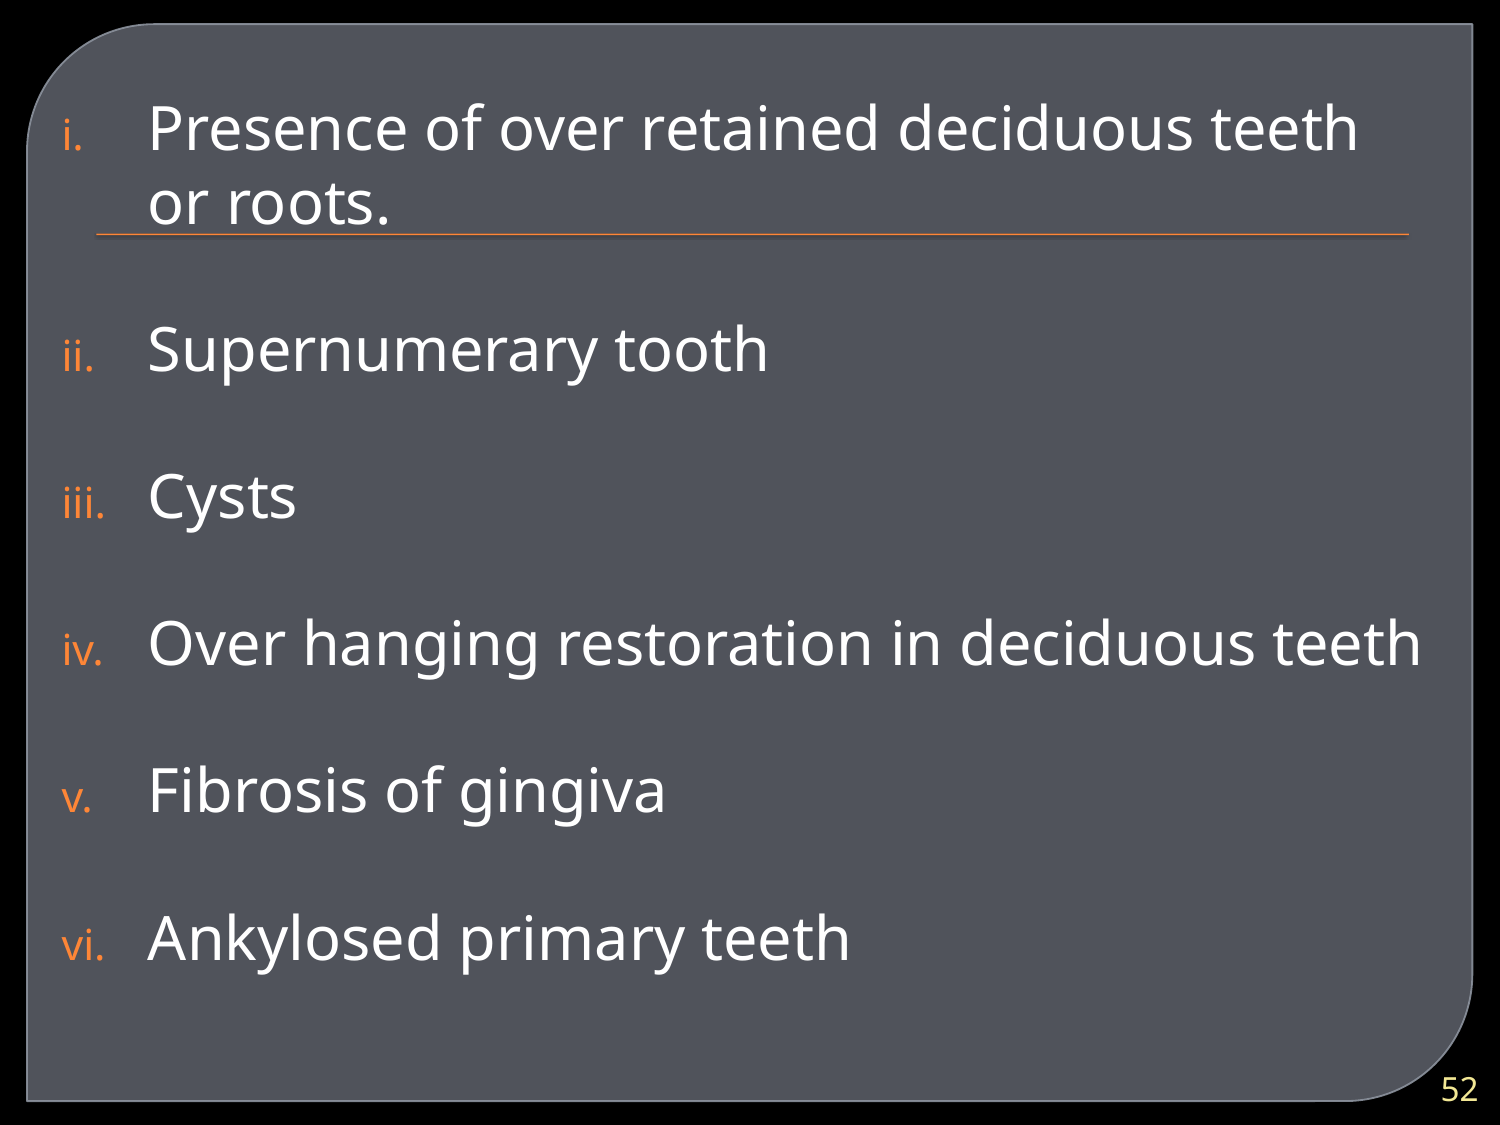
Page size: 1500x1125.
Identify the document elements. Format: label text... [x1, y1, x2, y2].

list Presence of over retained deciduous teeth or roots. Supernumerary tooth Cysts Over hanging restoration in deciduous teeth Fibrosis of gingiva Ankylosed primary teeth [46, 82, 1442, 1055]
slide_number 52 [1417, 1068, 1494, 1114]
